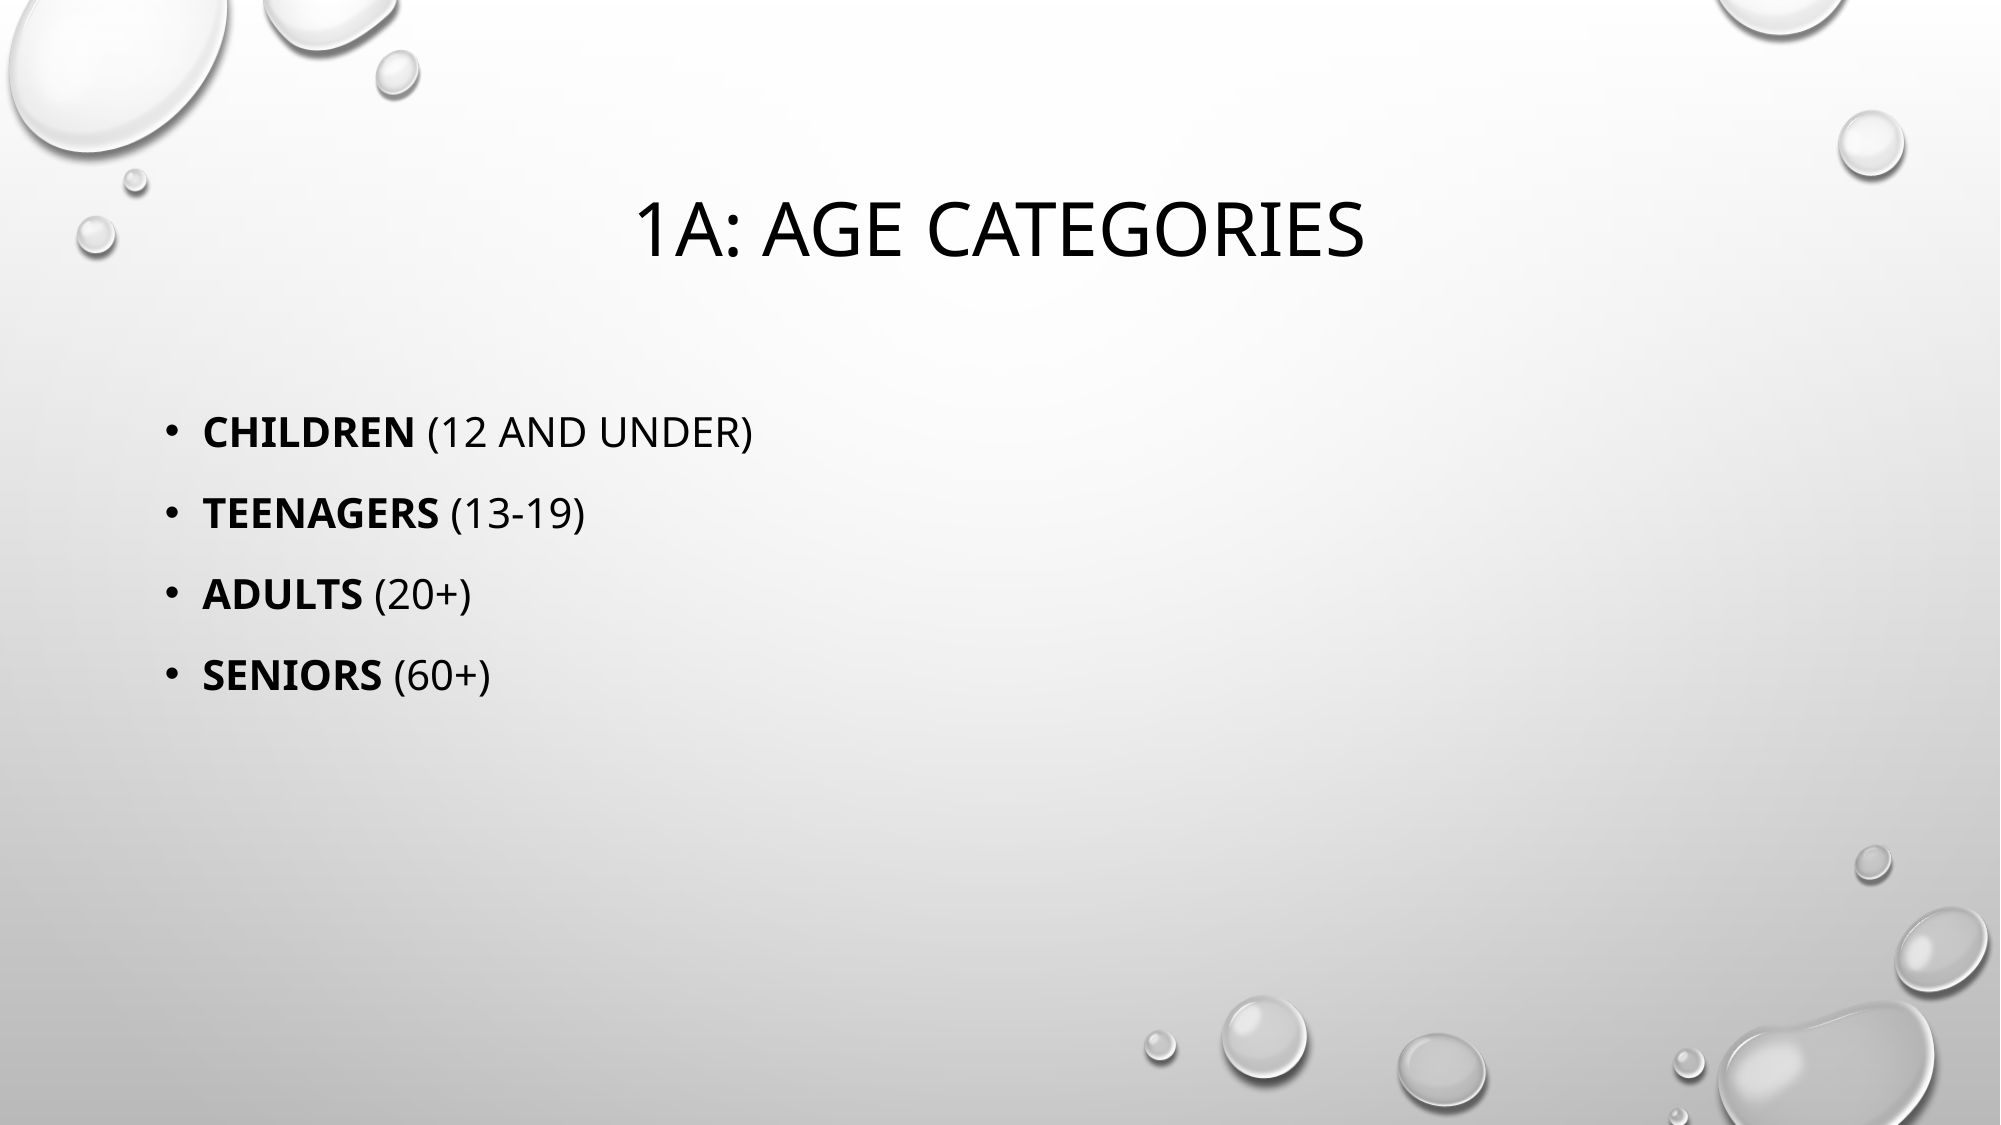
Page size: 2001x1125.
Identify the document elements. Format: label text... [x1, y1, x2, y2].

list Children (12 and under) Teenagers (13-19) Adults (20+) Seniors (60+) [149, 388, 1850, 950]
title 1a: Age categories [149, 101, 1851, 364]
picture [0, 0, 2000, 1125]
